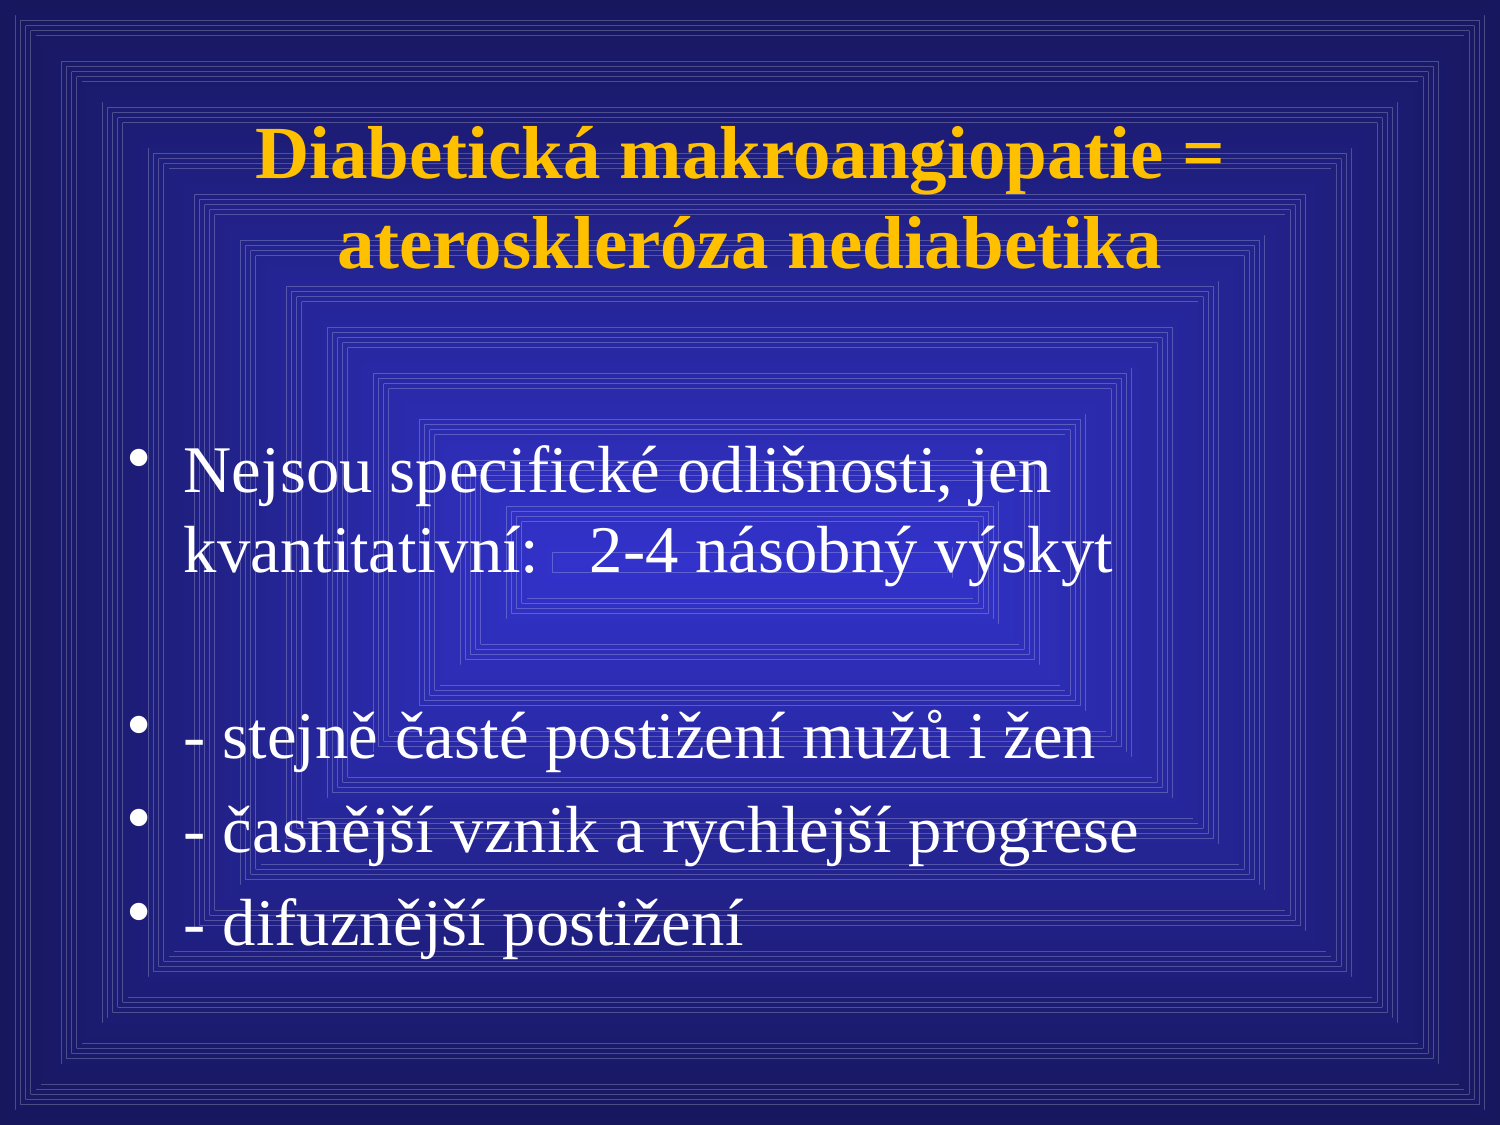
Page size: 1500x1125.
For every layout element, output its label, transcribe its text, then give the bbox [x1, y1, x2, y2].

list Nejsou specifické odlišnosti, jen kvantitativní: 2-4 násobný výskyt - stejně časté postižení mužů i žen - časnější vznik a rychlejší progrese - difuznější postižení [112, 324, 1388, 1001]
title Diabetická makroangiopatie = ateroskleróza nediabetika [112, 99, 1388, 288]
